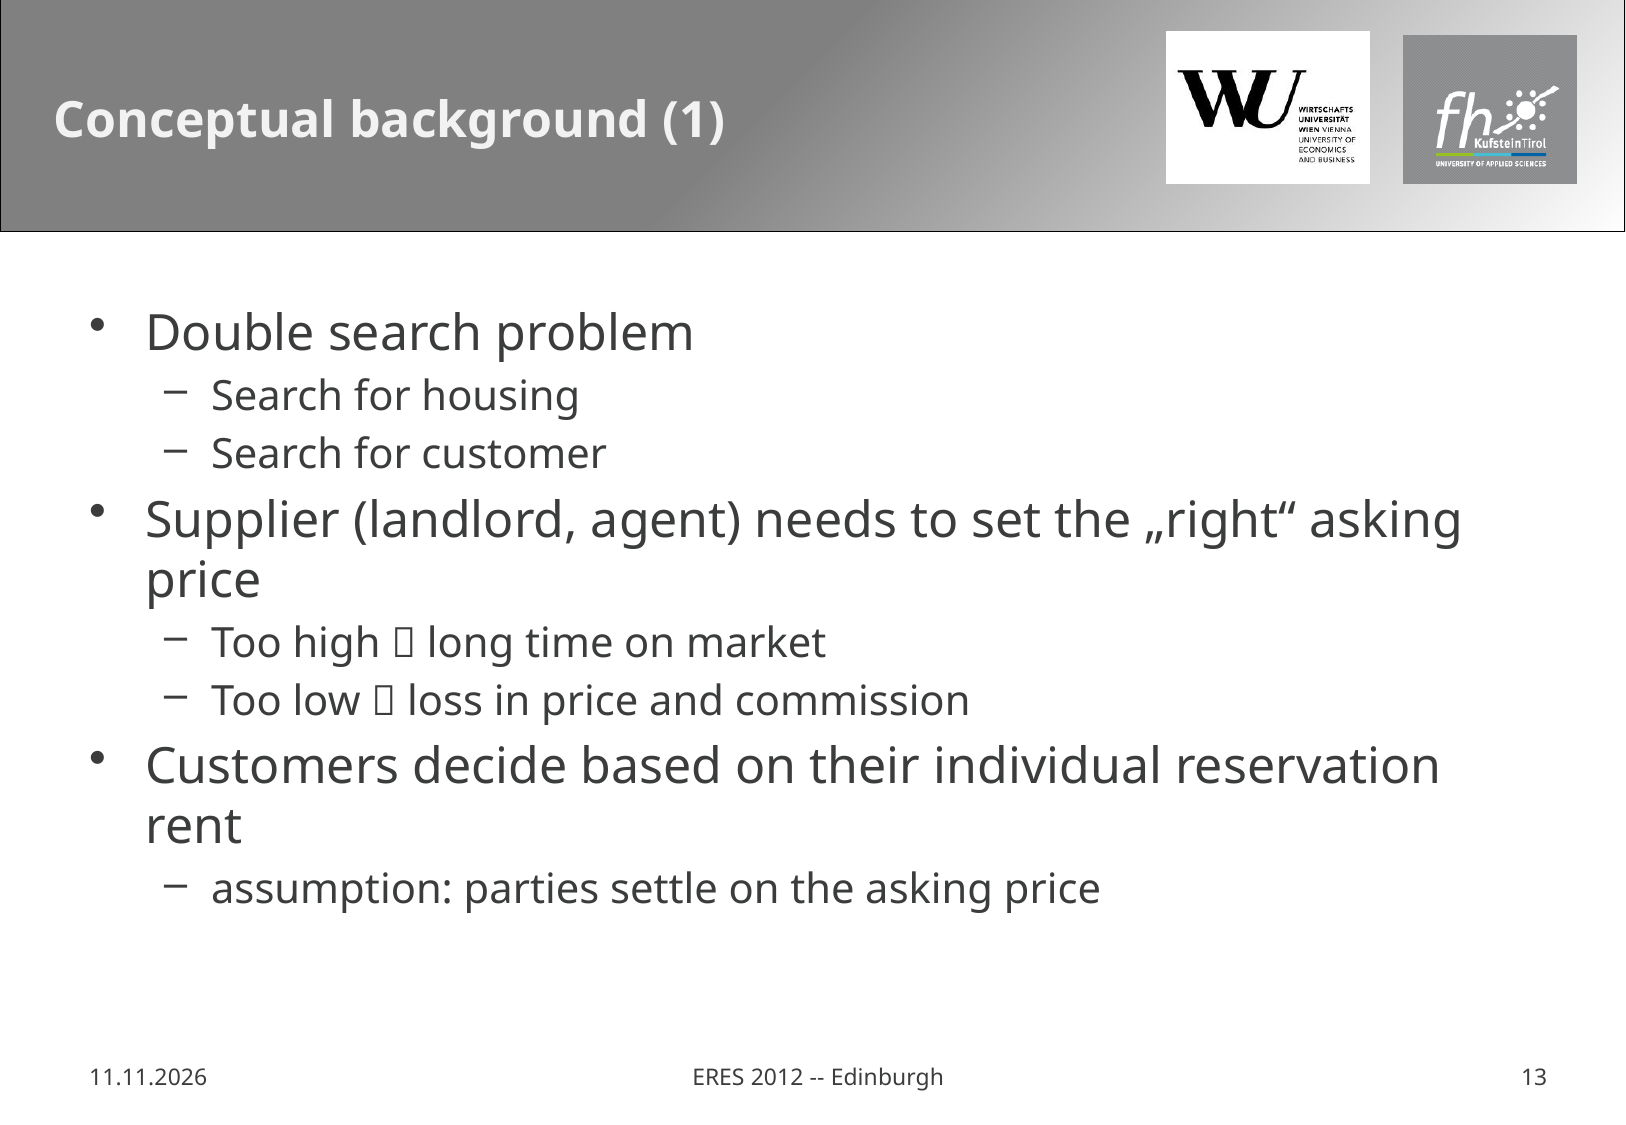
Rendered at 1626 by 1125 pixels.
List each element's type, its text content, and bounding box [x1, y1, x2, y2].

title Conceptual background (1) [38, 34, 1305, 200]
picture [1166, 31, 1370, 184]
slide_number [73, 1054, 414, 1101]
slide_number 13 [1223, 1054, 1563, 1101]
list Double search problem Search for housing Search for customer Supplier (landlord, agent) needs to set the „right“ asking price Too high  long time on market Too low  loss in price and commission Customers decide based on their individual reservation rent assumption: parties settle on the asking price [73, 292, 1563, 1032]
footer ERES 2012 -- Edinburgh [425, 1054, 1212, 1101]
picture [1403, 35, 1577, 184]
